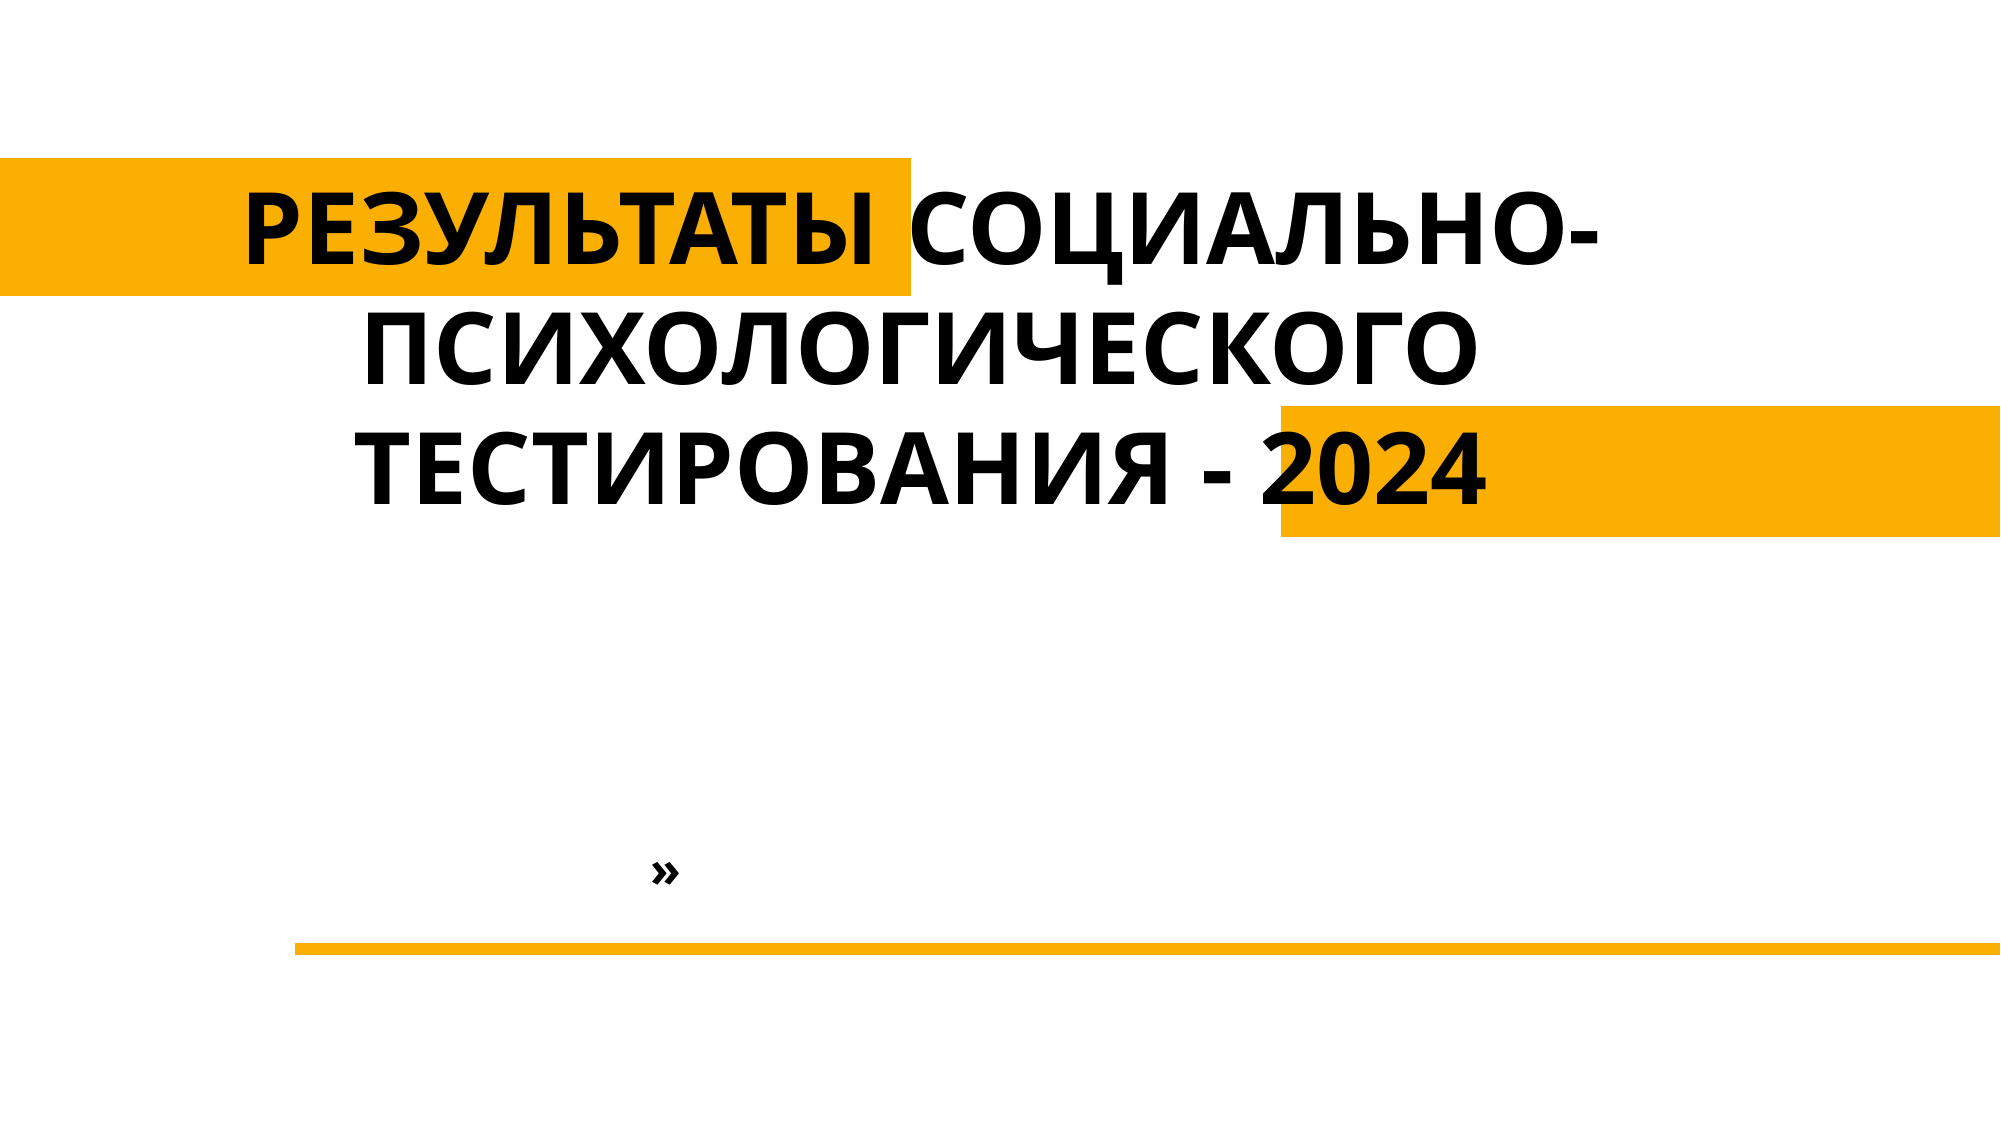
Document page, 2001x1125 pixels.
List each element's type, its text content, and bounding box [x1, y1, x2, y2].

text_box » [648, 835, 1390, 898]
text_box РЕЗУЛЬТАТЫ СОЦИАЛЬНО- ПСИХОЛОГИЧЕСКОГО ТЕСТИРОВАНИЯ - 2024 [126, 162, 1713, 525]
picture [1281, 406, 2000, 537]
picture [0, 158, 911, 296]
picture [295, 943, 2000, 955]
